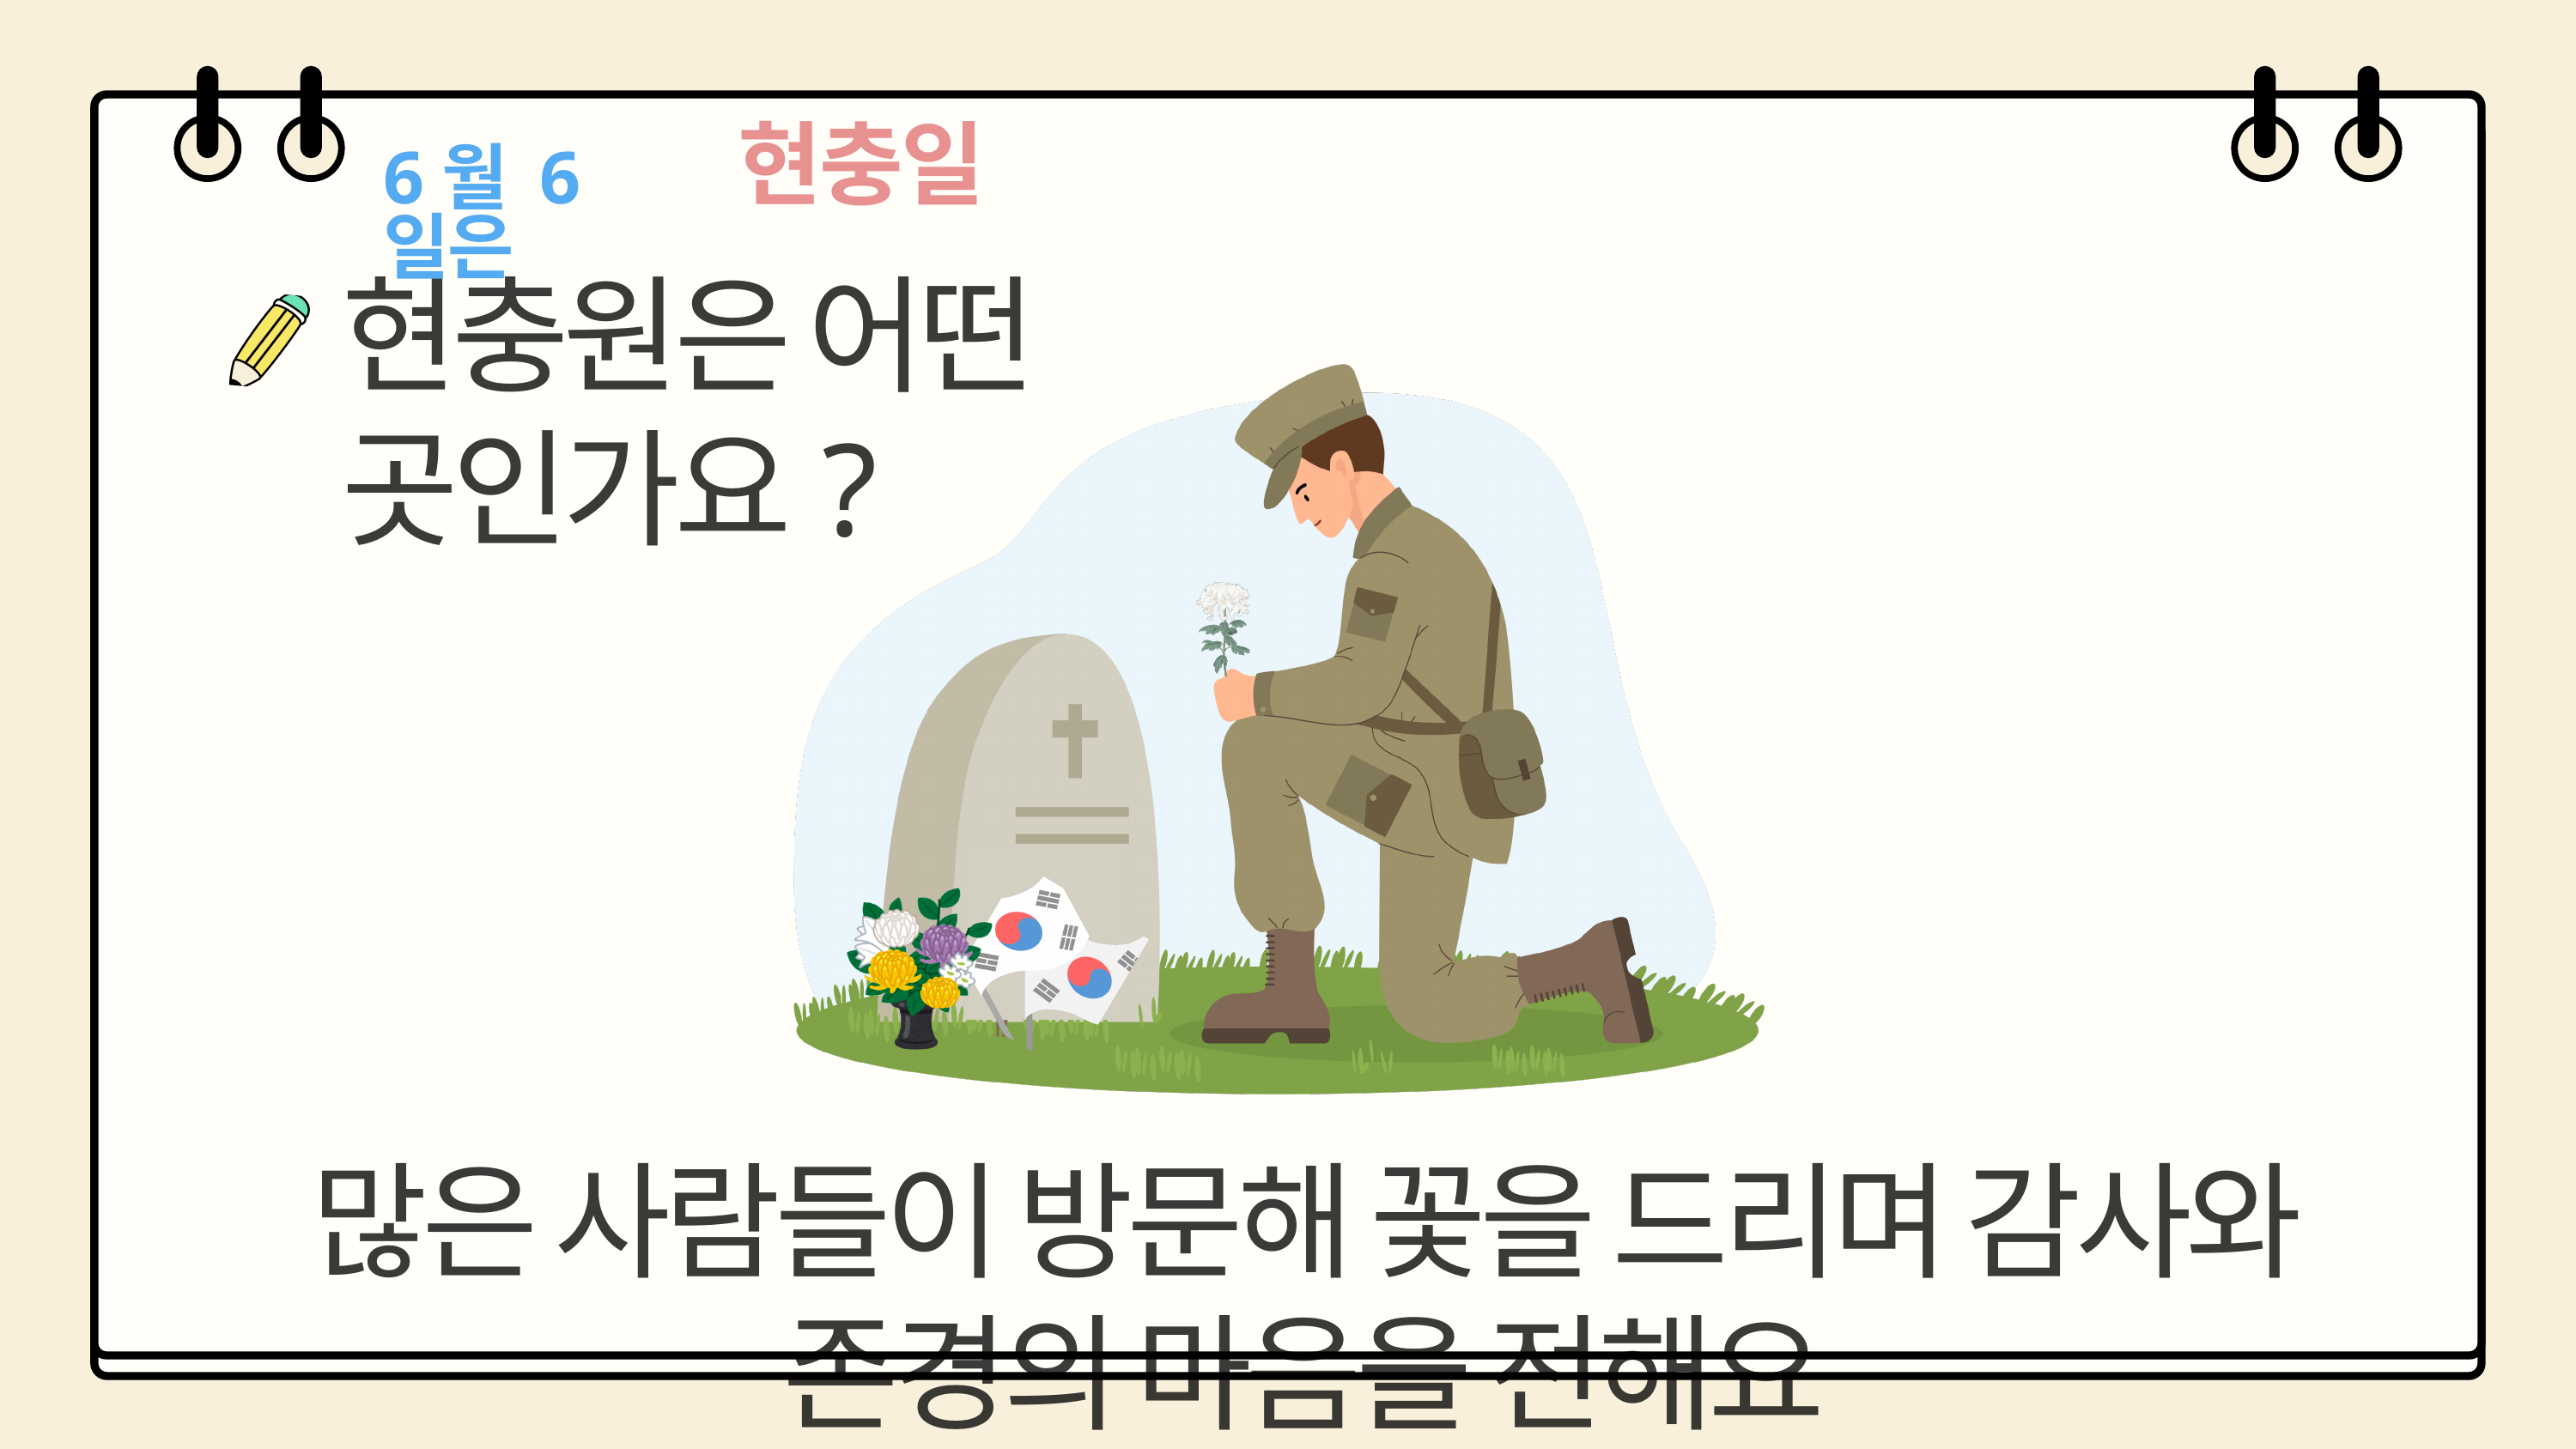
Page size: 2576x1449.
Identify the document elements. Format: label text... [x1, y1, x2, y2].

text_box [177, 117, 239, 179]
text_box 많은 사람들이 방문해 꽃을 드리며 감사와 존경의 마음을 전해요 [177, 1385, 2432, 1446]
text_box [300, 65, 323, 159]
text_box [196, 65, 219, 159]
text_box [94, 94, 2482, 1356]
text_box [2357, 65, 2380, 159]
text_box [2233, 117, 2296, 179]
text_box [2337, 117, 2399, 179]
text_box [94, 1361, 2482, 1377]
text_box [2253, 65, 2276, 159]
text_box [280, 117, 342, 179]
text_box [793, 340, 1820, 1131]
